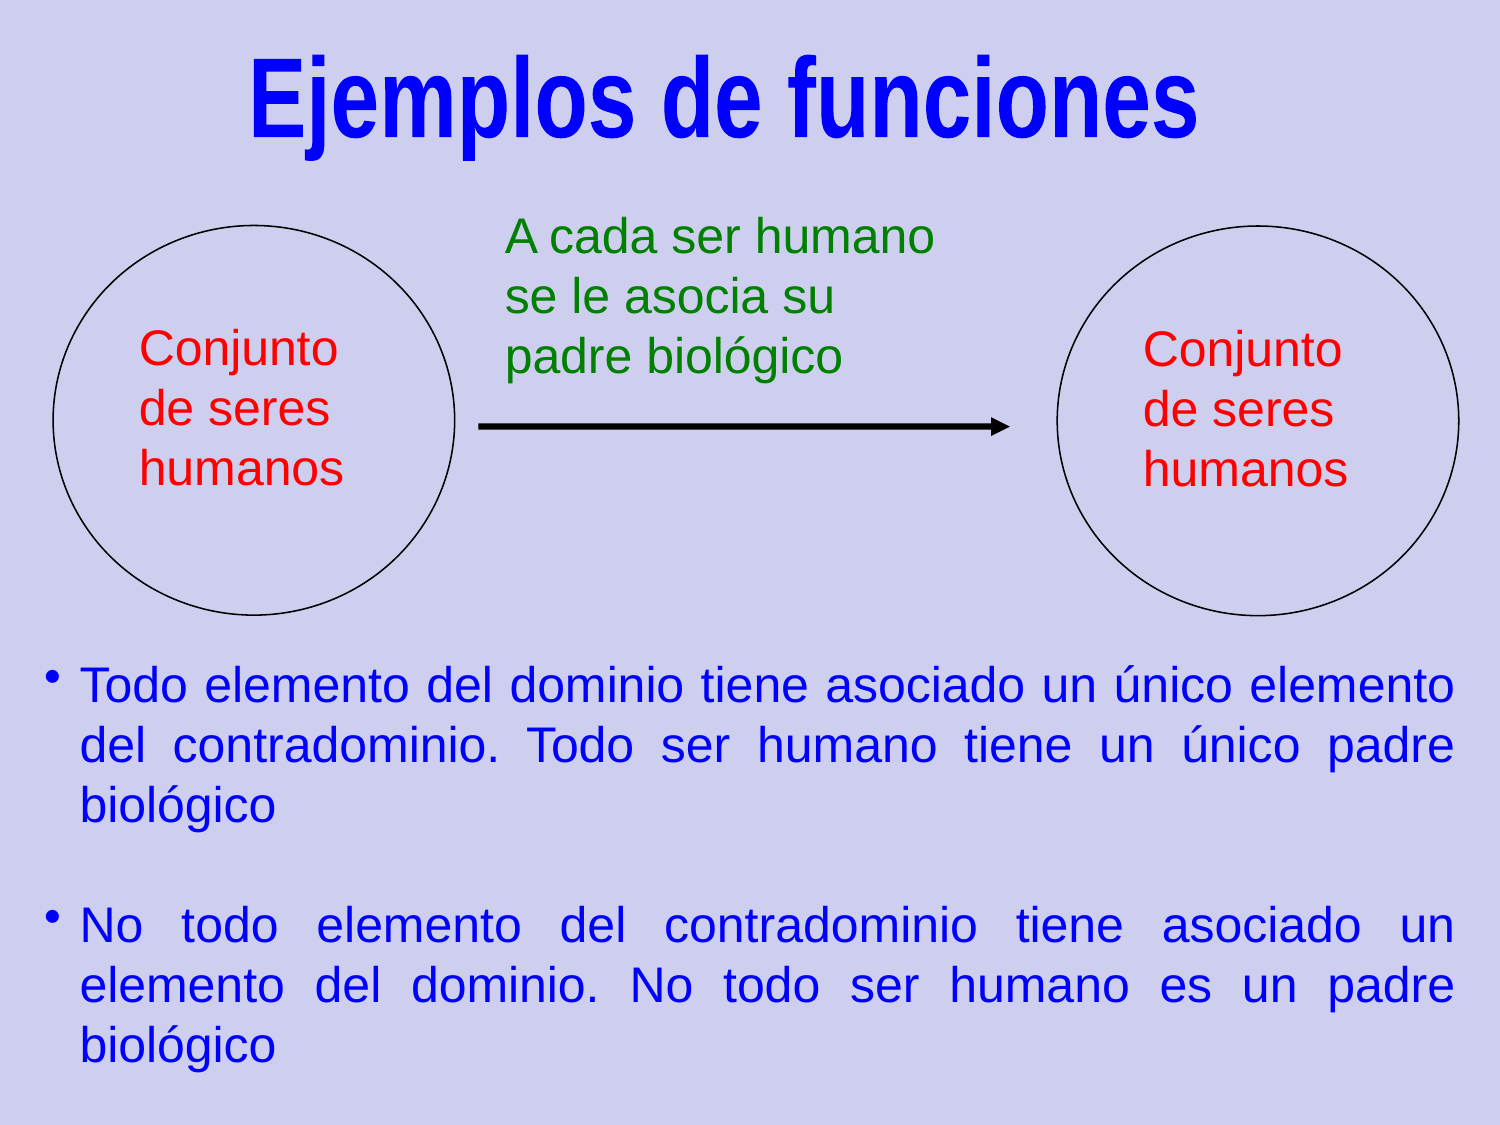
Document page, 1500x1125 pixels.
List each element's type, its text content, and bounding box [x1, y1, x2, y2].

text_box Conjunto de seres humanos [1128, 308, 1427, 504]
text_box [478, 420, 1010, 433]
text_box [53, 225, 455, 616]
text_box [1057, 226, 1459, 616]
text_box A cada ser humano se le asocia su padre biológico [490, 196, 987, 392]
text_box Todo elemento del dominio tiene asociado un único elemento del contradominio. Todo ser humano tiene un único padre biológico No todo elemento del contradominio tiene asociado un elemento del dominio. No todo ser humano es un padre biológico [29, 645, 1471, 1080]
text_box Conjunto de seres humanos [123, 308, 423, 503]
